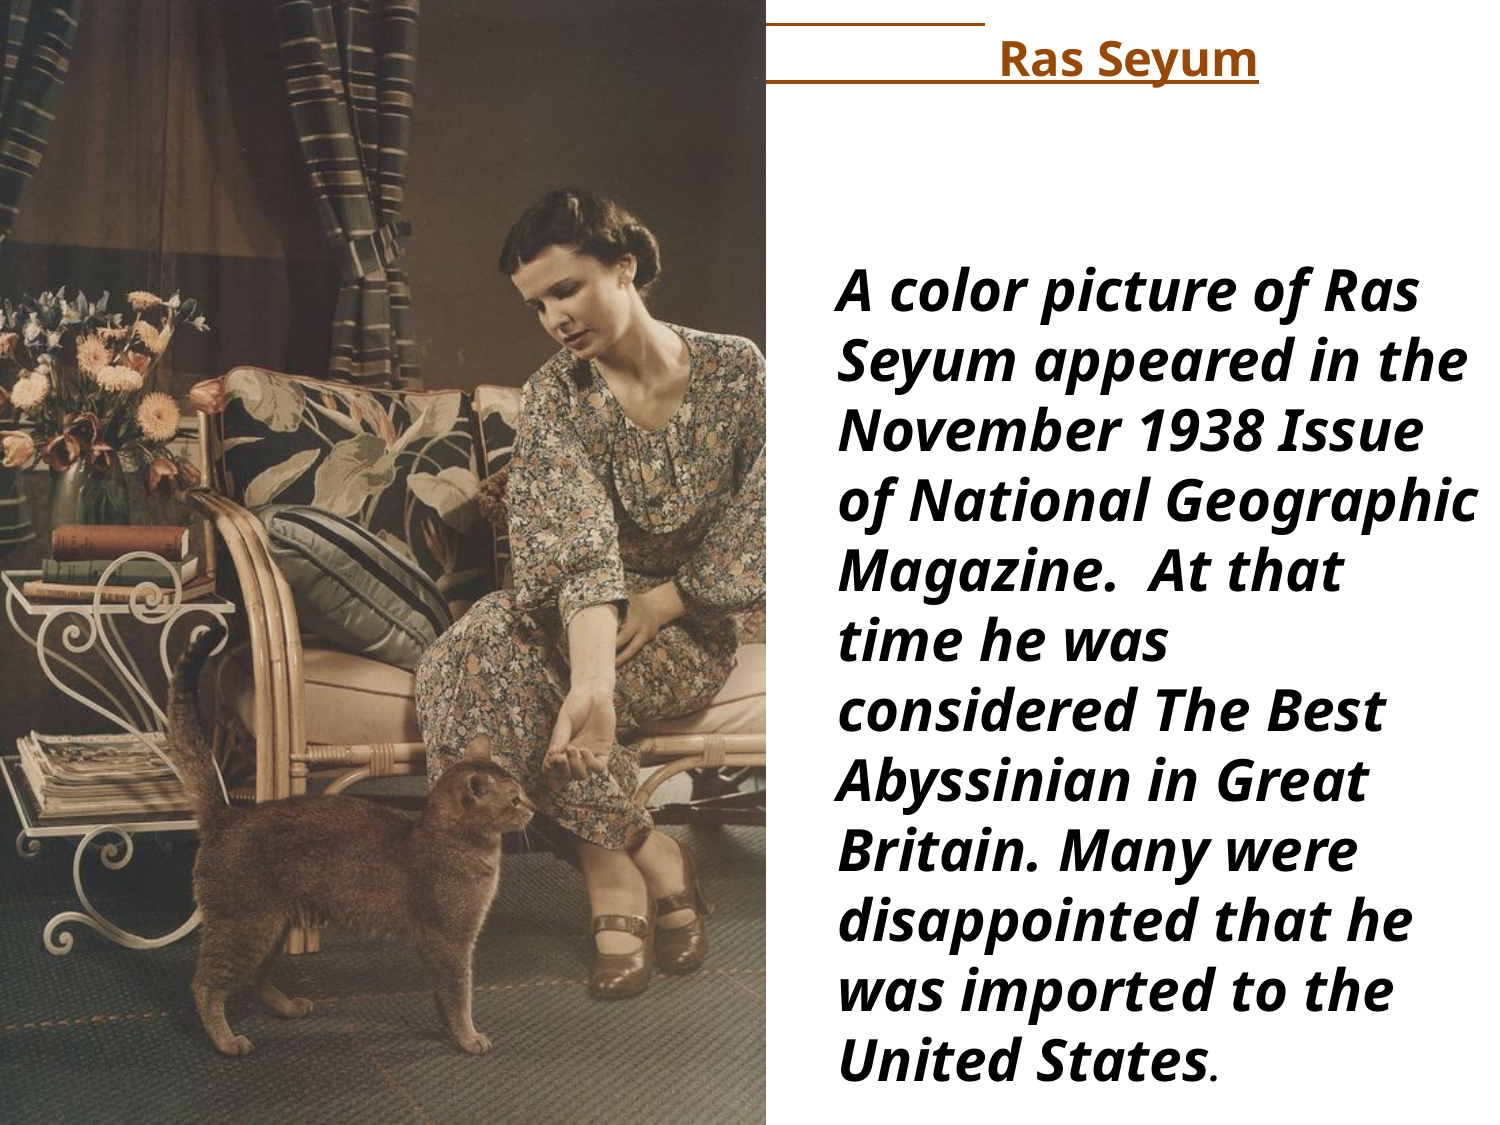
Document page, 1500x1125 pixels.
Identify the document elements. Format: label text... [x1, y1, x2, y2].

picture [0, 0, 766, 1125]
text_box A color picture of Ras Seyum appeared in the November 1938 Issue of National Geographic Magazine. At that time he was considered The Best Abyssinian in Great Britain. Many were disappointed that he was imported to the United States. [822, 246, 1498, 1101]
title Ras Seyum [766, 0, 1422, 95]
